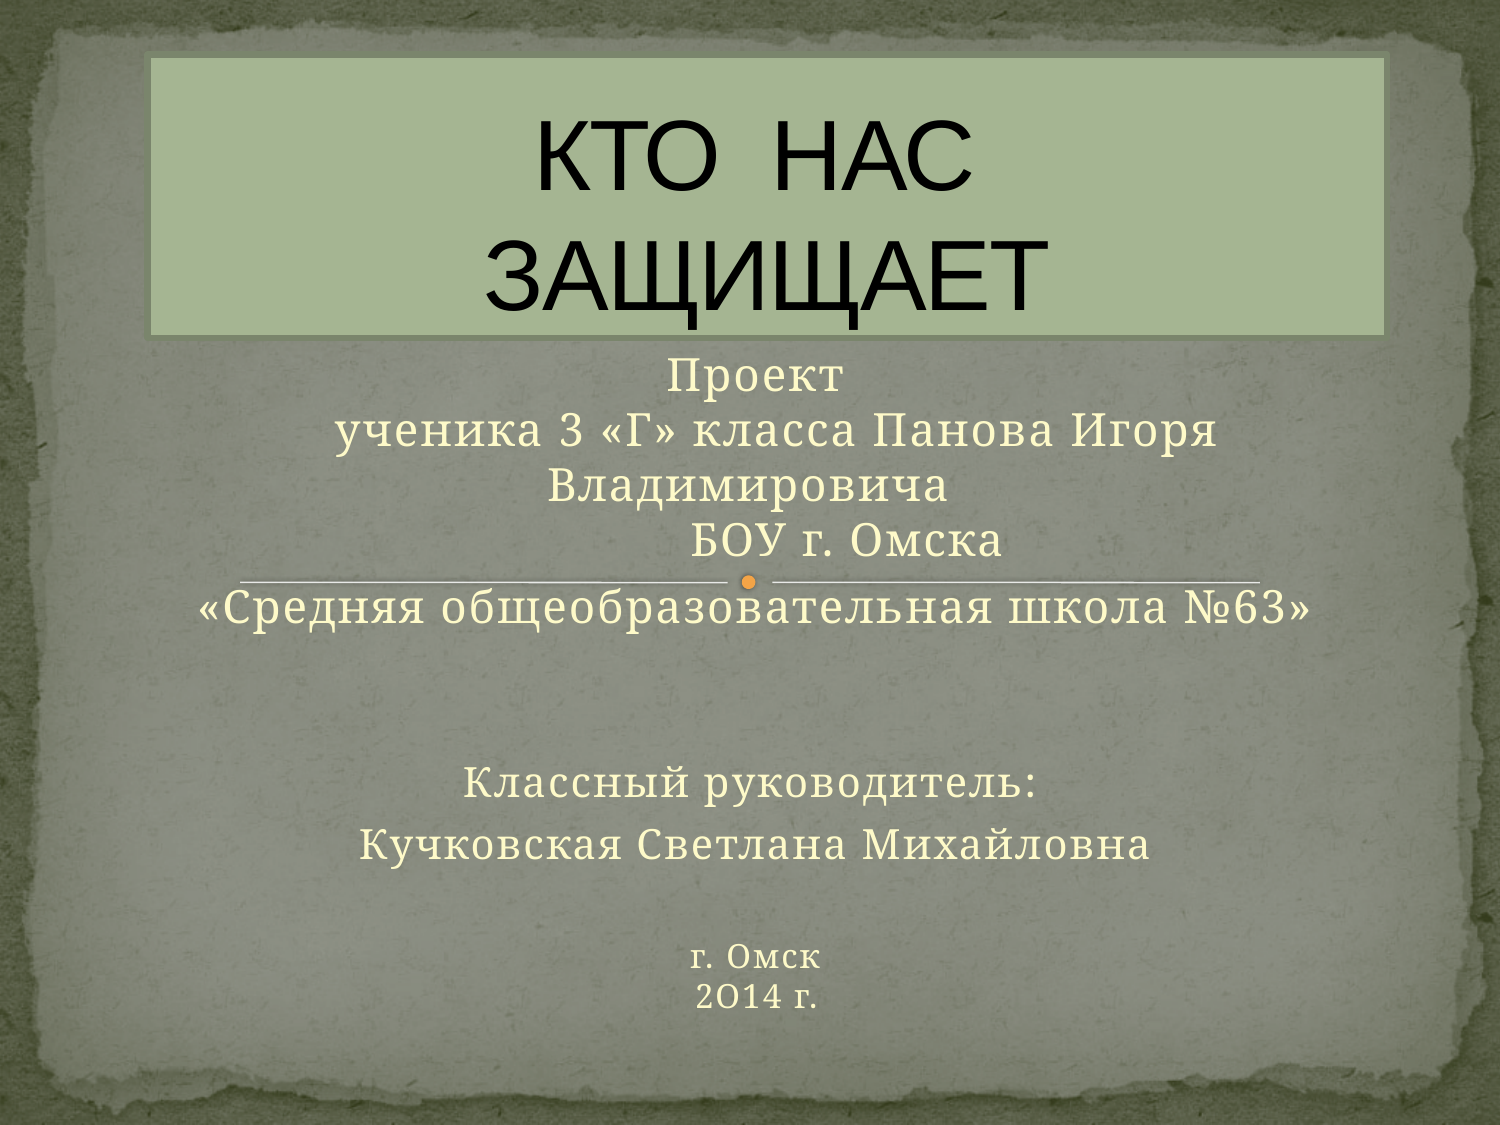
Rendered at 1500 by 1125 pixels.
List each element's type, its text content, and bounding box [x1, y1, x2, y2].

title КТО НАС ЗАЩИЩАЕТ [144, 51, 1390, 341]
subtitle Проект ученика 3 «Г» класса Панова Игоря Владимировича БОУ г. Омска «Средняя общеобразовательная школа №63» Классный руководитель: Кучковская Светлана Михайловна г. Омск 2О14 г. [75, 338, 1438, 1083]
